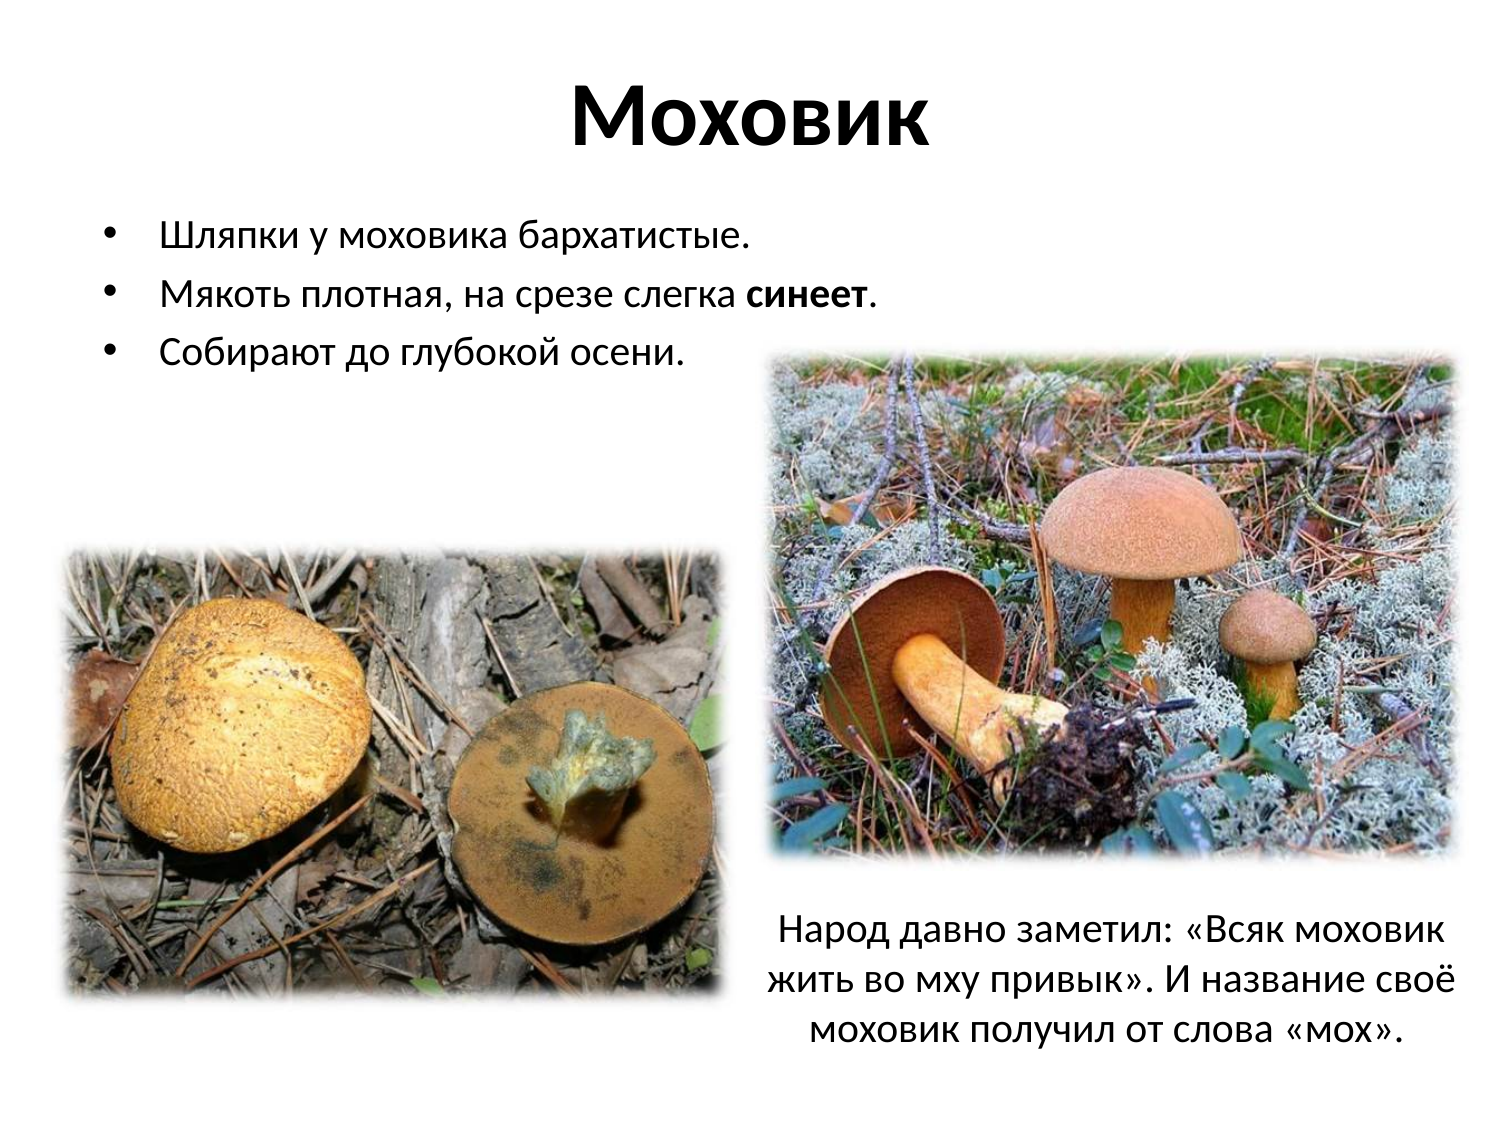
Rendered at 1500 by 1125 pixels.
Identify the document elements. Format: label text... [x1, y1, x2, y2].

text_box Народ давно заметил: «Всяк моховик жить во мху привык». И название своё моховик получил от слова «мох». [736, 893, 1487, 1059]
list Шляпки у моховика бархатистые. Мякоть плотная, на срезе слегка синеет. Собирают до глубокой осени. [87, 199, 1376, 386]
picture [754, 339, 1469, 872]
picture [51, 538, 737, 1013]
title Моховик [75, 45, 1425, 173]
